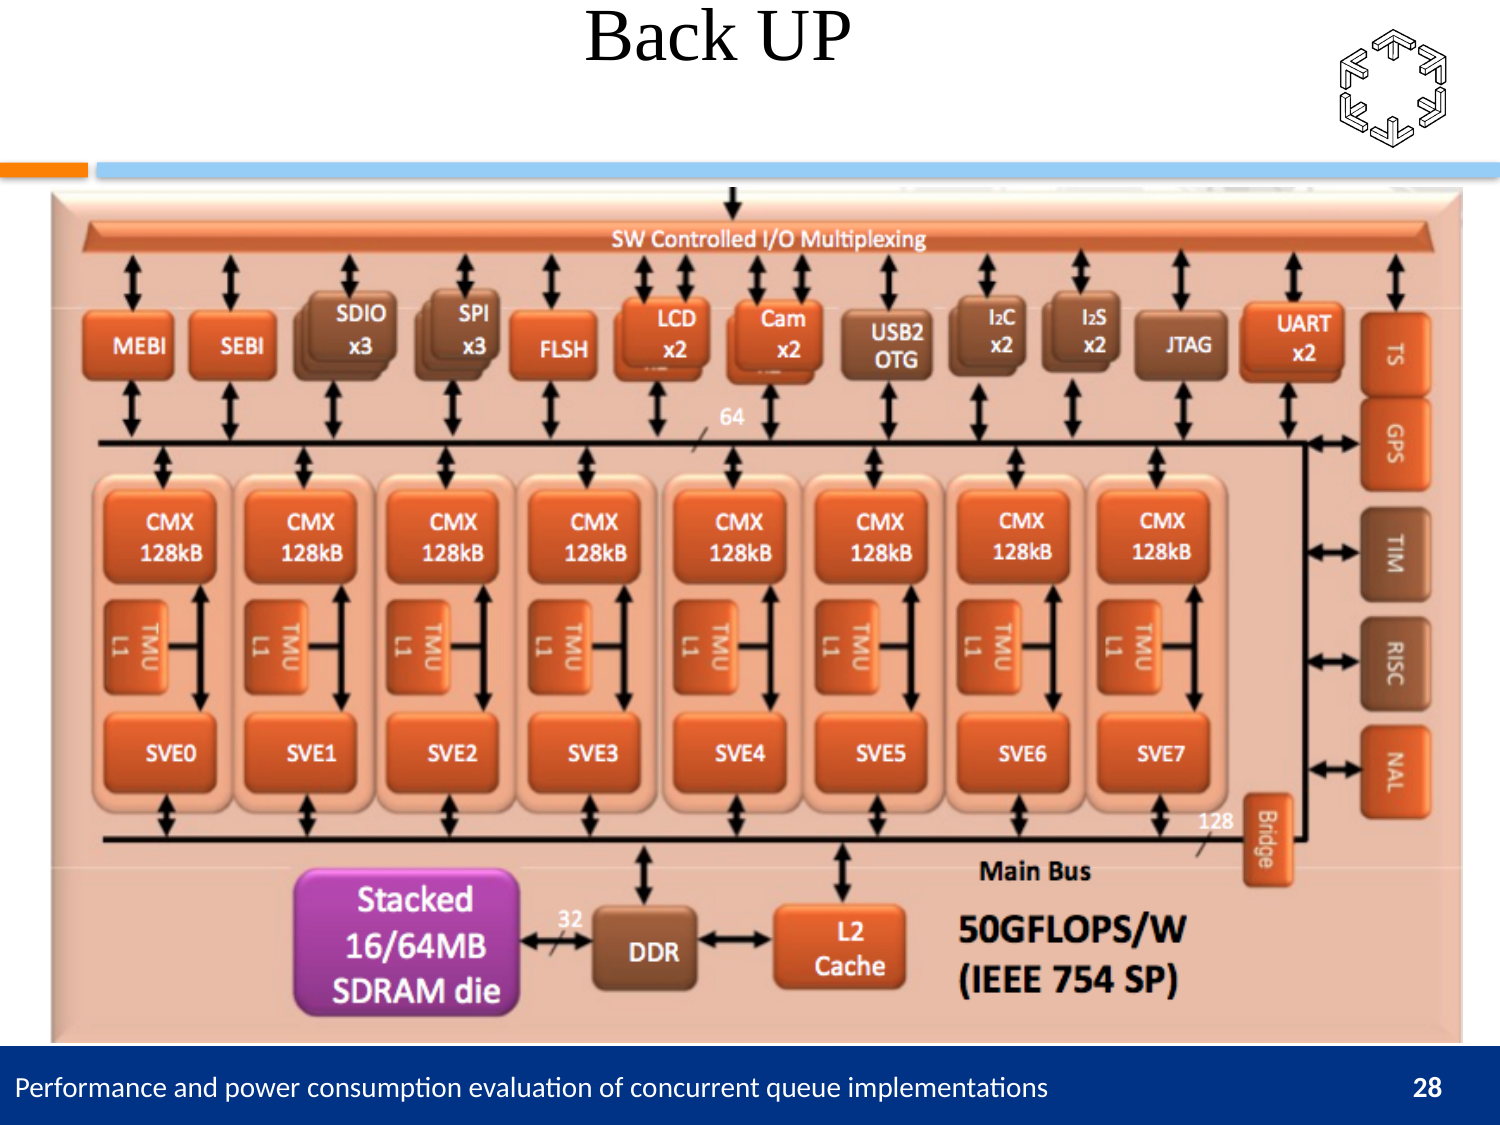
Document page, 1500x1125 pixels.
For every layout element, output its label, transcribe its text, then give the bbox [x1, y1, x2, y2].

picture [1337, 26, 1450, 150]
picture [50, 187, 1463, 1043]
title Back UP [111, 24, 1326, 126]
